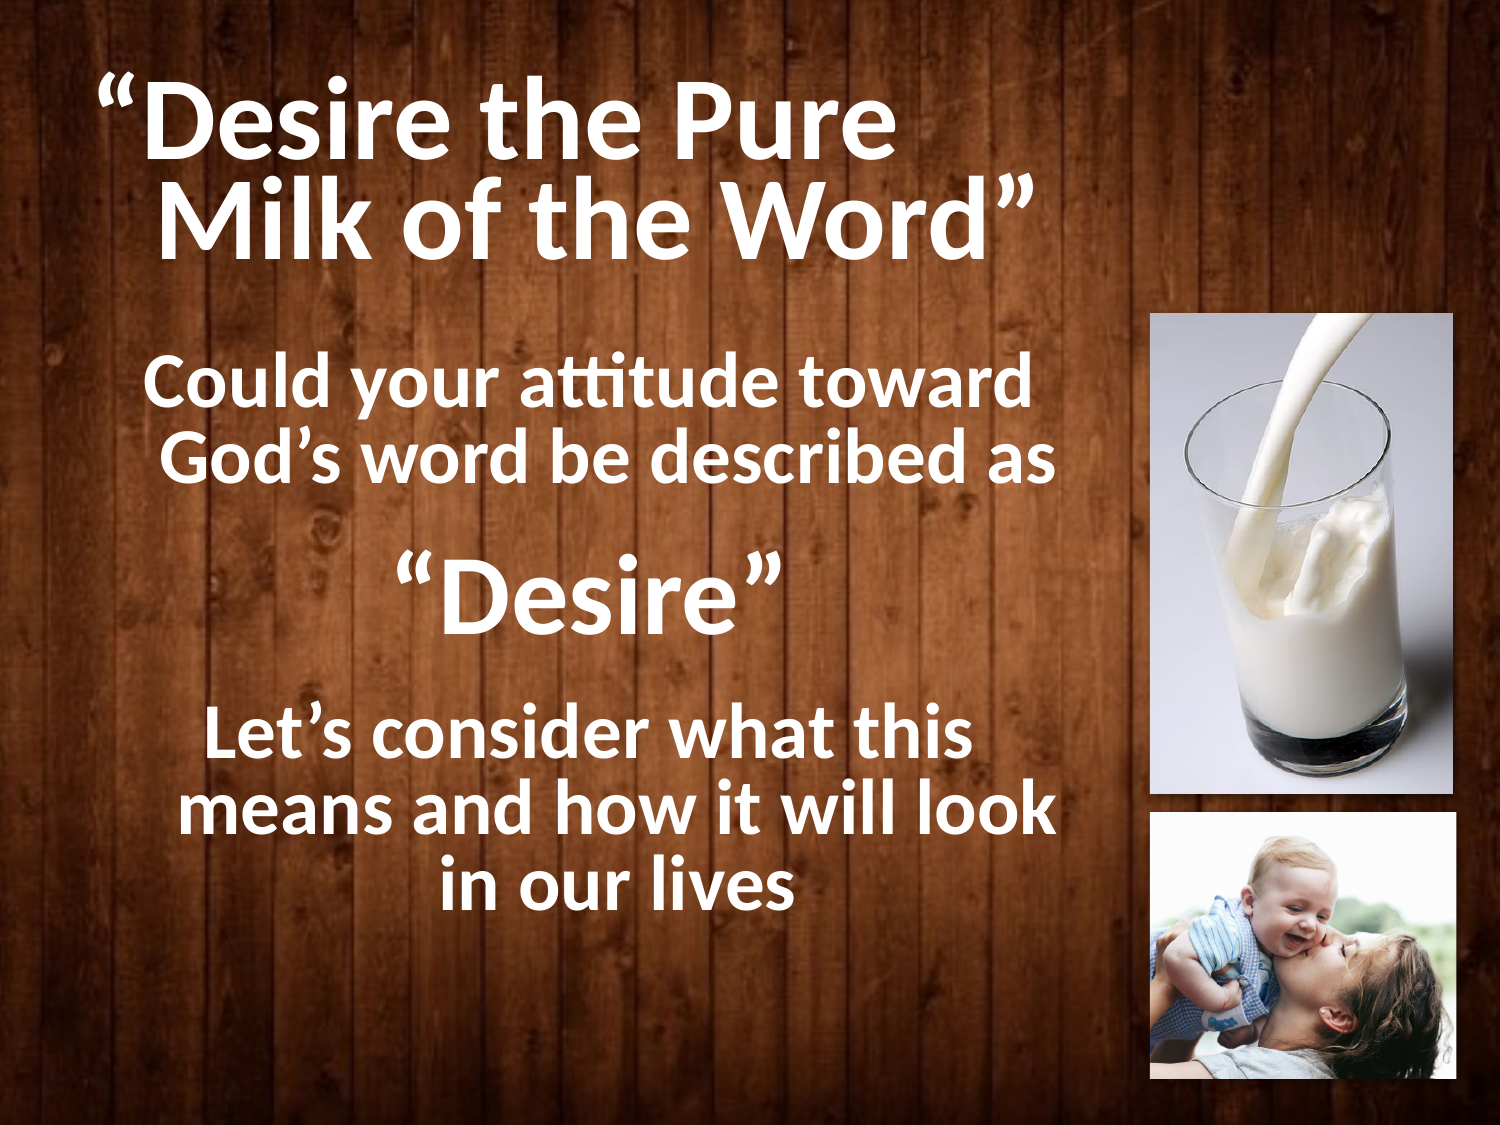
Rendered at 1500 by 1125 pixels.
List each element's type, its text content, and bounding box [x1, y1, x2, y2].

picture [0, 0, 1500, 1125]
list Could your attitude toward God’s word be described as “Desire” Let’s consider what this means and how it will look in our lives [75, 313, 1104, 1075]
title “Desire the Pure Milk of the Word” [75, 45, 1150, 314]
